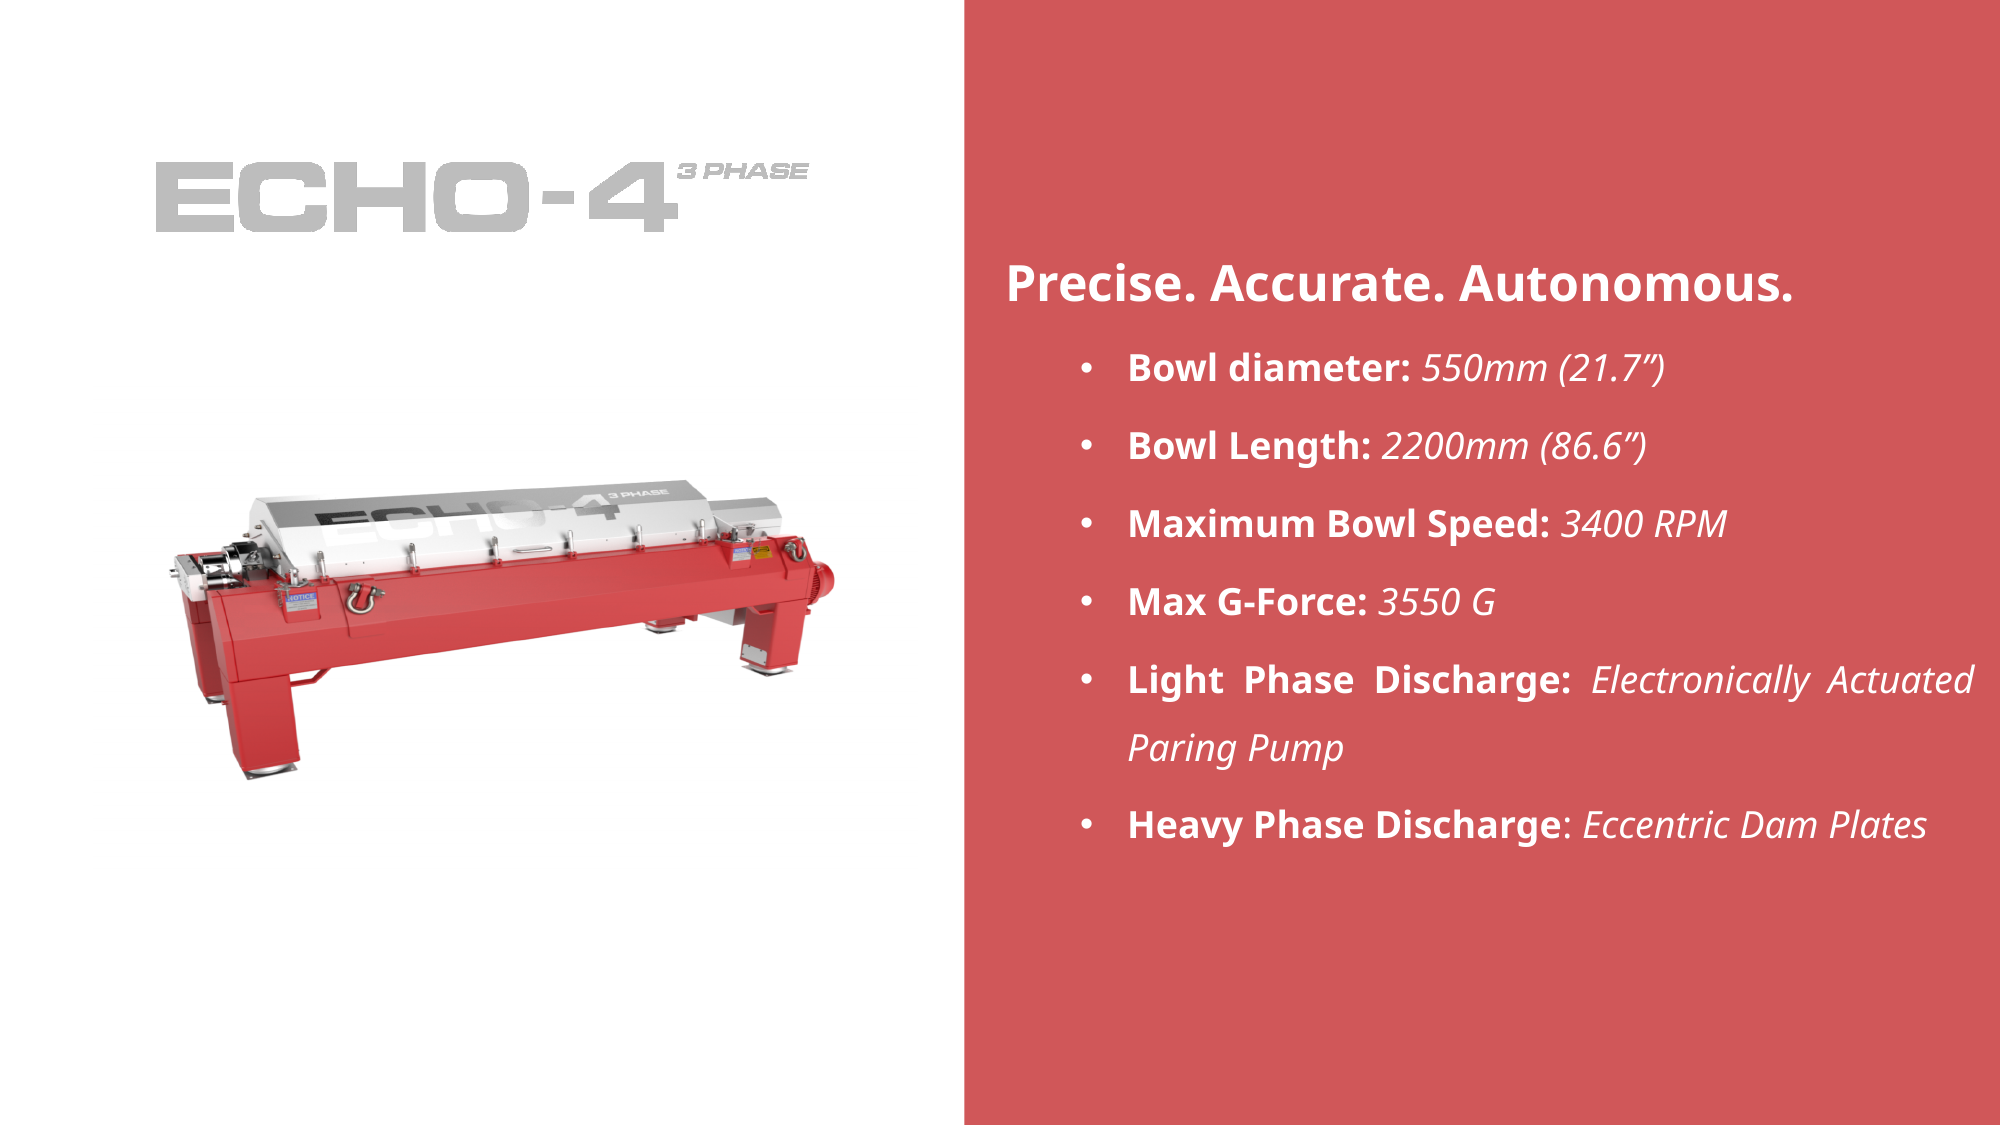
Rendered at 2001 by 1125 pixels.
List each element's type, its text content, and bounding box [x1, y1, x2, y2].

picture [156, 162, 811, 232]
text_box [963, 0, 2000, 1125]
picture [92, 374, 918, 869]
list Precise. Accurate. Autonomous. Bowl diameter: 550mm (21.7”) Bowl Length: 2200mm (86.6”) Maximum Bowl Speed: 3400 RPM Max G-Force: 3550 G Light Phase Discharge: Electronically Actuated Paring Pump Heavy Phase Discharge: Eccentric Dam Plates [990, 214, 1991, 911]
